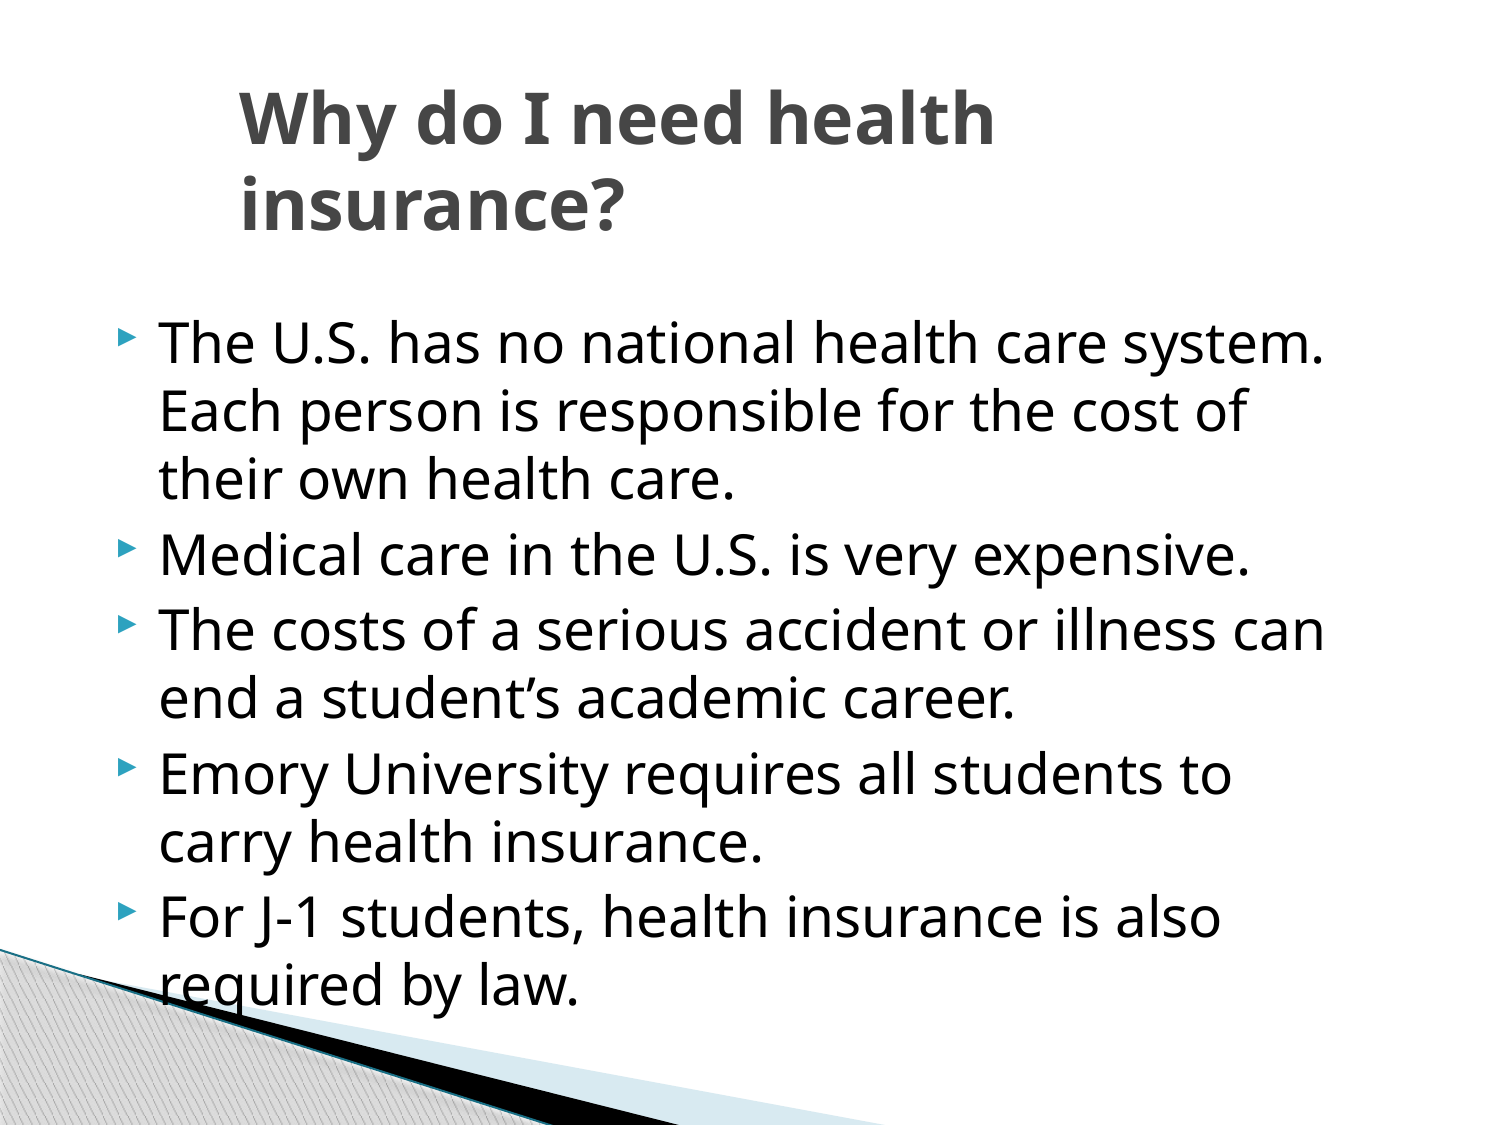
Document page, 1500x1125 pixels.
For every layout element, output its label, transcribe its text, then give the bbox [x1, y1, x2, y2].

list The U.S. has no national health care system. Each person is responsible for the cost of their own health care. Medical care in the U.S. is very expensive. The costs of a serious accident or illness can end a student’s academic career. Emory University requires all students to carry health insurance. For J-1 students, health insurance is also required by law. [99, 299, 1375, 1025]
title Why do I need health insurance? [225, 65, 1413, 254]
